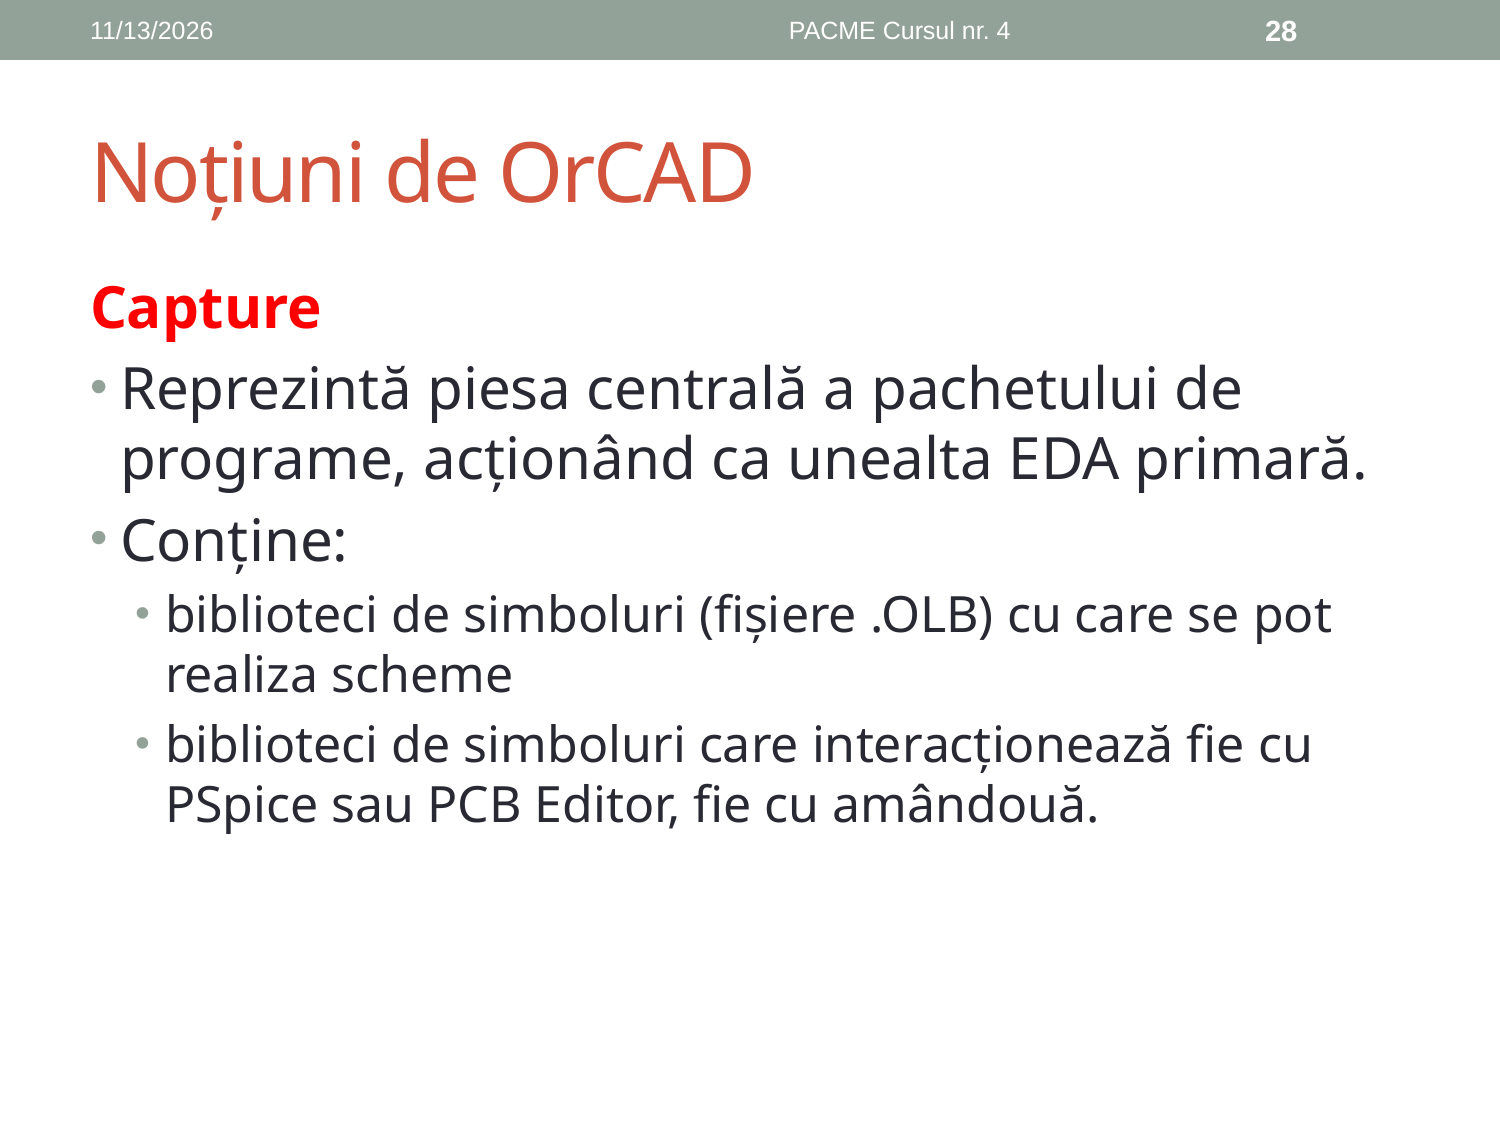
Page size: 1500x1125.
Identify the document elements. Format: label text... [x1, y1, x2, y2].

title Noțiuni de OrCAD [75, 87, 1425, 250]
footer PACME Cursul nr. 4 [562, 3, 1238, 57]
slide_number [75, 3, 550, 57]
slide_number 28 [1250, 3, 1425, 57]
list Capture Reprezintă piesa centrală a pachetului de programe, acționând ca unealta EDA primară. Conține: biblioteci de simboluri (fișiere .OLB) cu care se pot realiza scheme biblioteci de simboluri care interacționează fie cu PSpice sau PCB Editor, fie cu amândouă. [75, 262, 1425, 1063]
